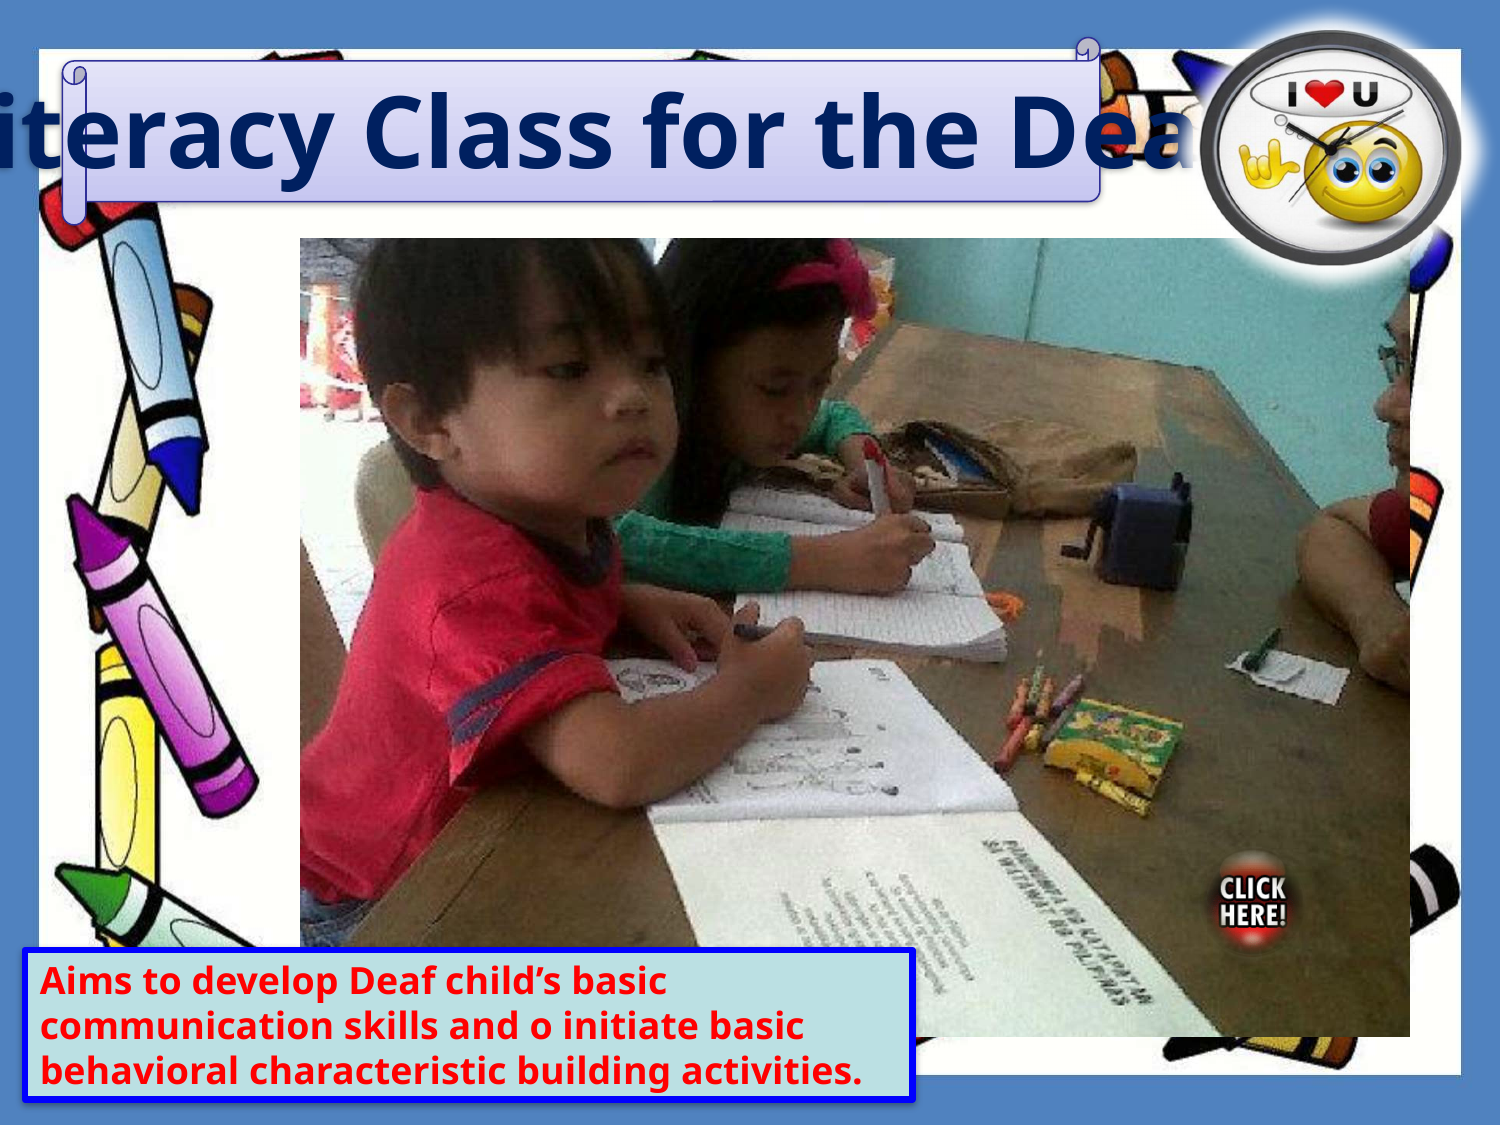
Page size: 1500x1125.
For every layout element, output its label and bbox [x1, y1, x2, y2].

text_box [299, 237, 1411, 1038]
picture [0, 0, 1500, 1125]
